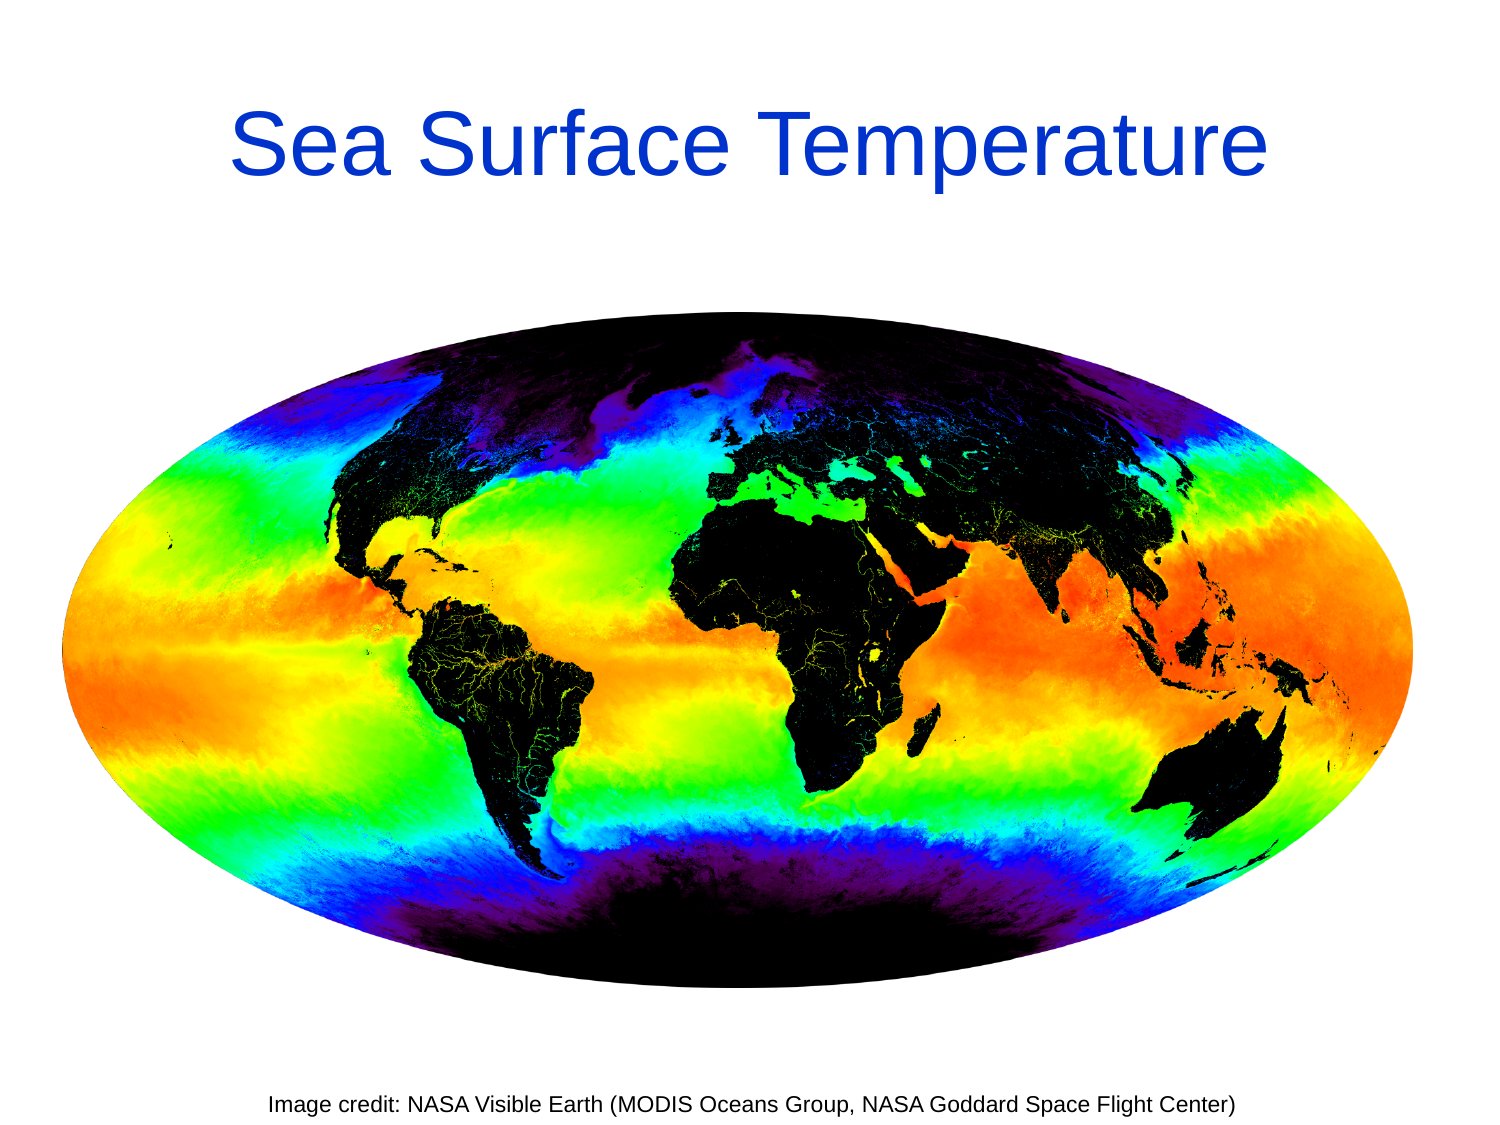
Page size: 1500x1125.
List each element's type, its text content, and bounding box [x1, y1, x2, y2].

text_box Image credit: NASA Visible Earth (MODIS Oceans Group, NASA Goddard Space Flight Center) [253, 1082, 1252, 1125]
picture [62, 312, 1413, 988]
title Sea Surface Temperature [75, 45, 1425, 233]
